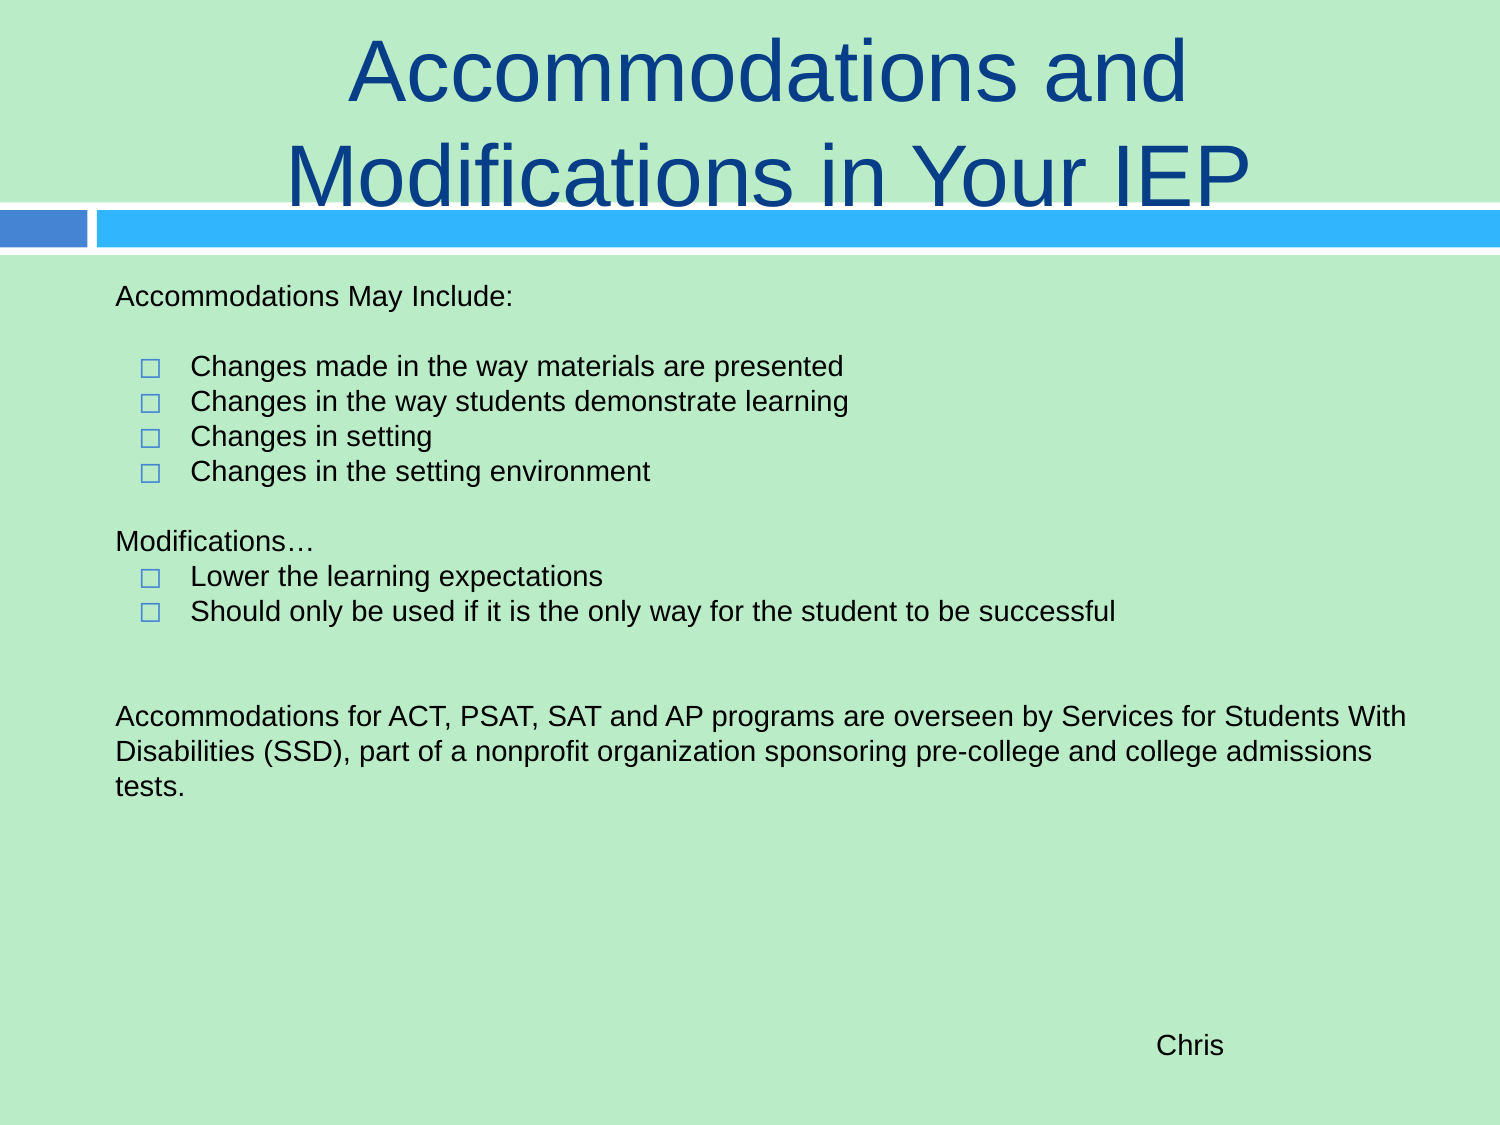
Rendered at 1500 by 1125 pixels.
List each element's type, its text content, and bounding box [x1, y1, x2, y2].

title Accommodations and Modifications in Your IEP [100, 37, 1438, 200]
list Accommodations May Include: Changes made in the way materials are presented Changes in the way students demonstrate learning Changes in setting Changes in the setting environment Modifications… Lower the learning expectations Should only be used if it is the only way for the student to be successful Accommodations for ACT, PSAT, SAT and AP programs are overseen by Services for Students With Disabilities (SSD), part of a nonprofit organization sponsoring pre-college and college admissions tests. [100, 262, 1438, 1000]
text_box Chris [1141, 1011, 1356, 1108]
